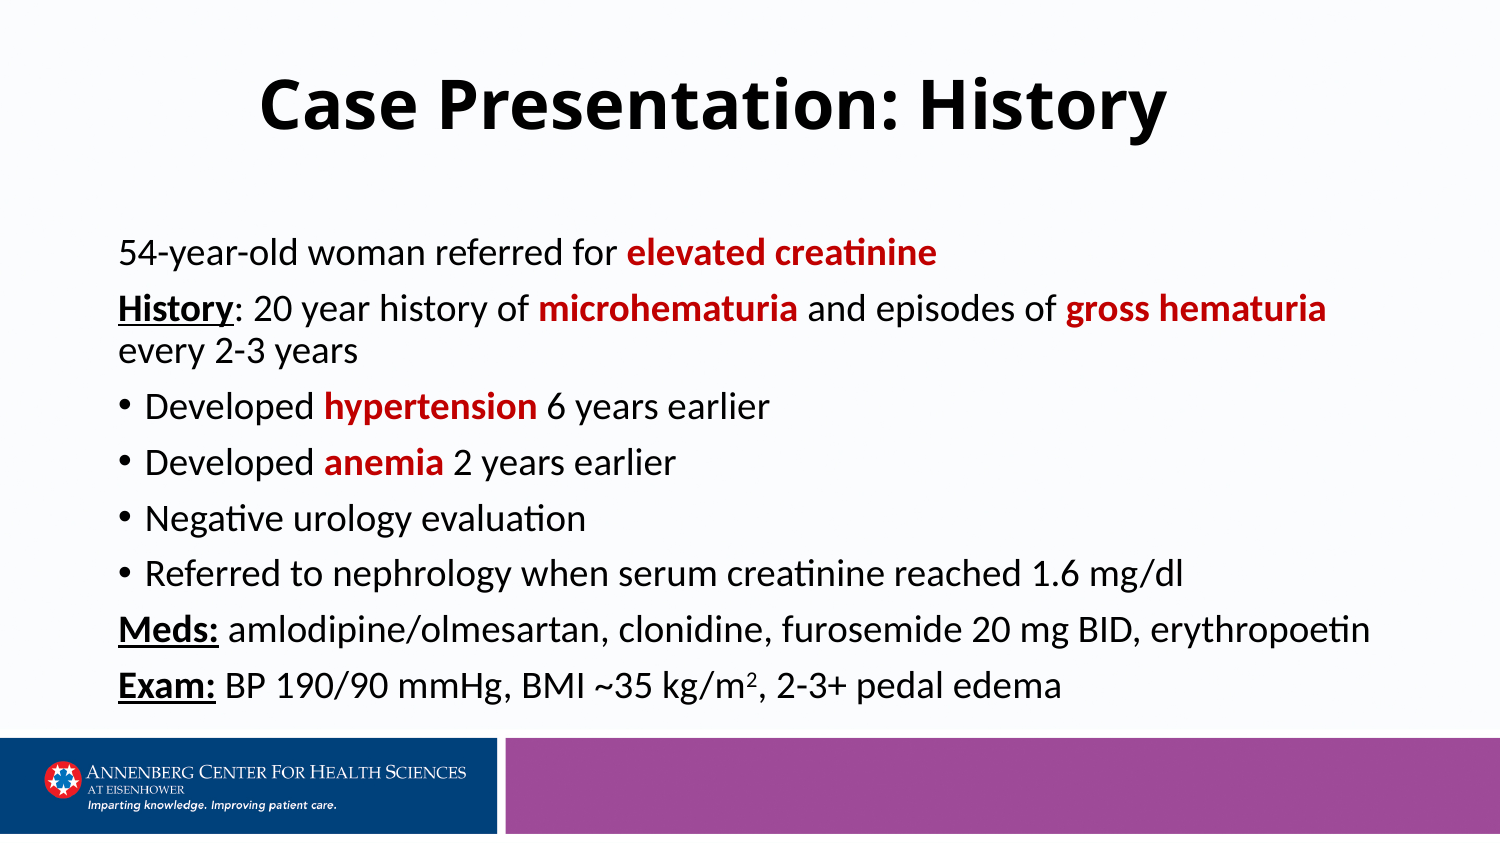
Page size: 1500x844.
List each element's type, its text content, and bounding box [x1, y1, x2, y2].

picture [0, 0, 1500, 844]
list 54-year-old woman referred for elevated creatinine History: 20 year history of microhematuria and episodes of gross hematuria every 2-3 years Developed hypertension 6 years earlier Developed anemia 2 years earlier Negative urology evaluation Referred to nephrology when serum creatinine reached 1.6 mg/dl Meds: amlodipine/olmesartan, clonidine, furosemide 20 mg BID, erythropoetin Exam: BP 190/90 mmHg, BMI ~35 kg/m2, 2-3+ pedal edema [103, 224, 1430, 716]
title Case Presentation: History [243, 37, 1257, 179]
